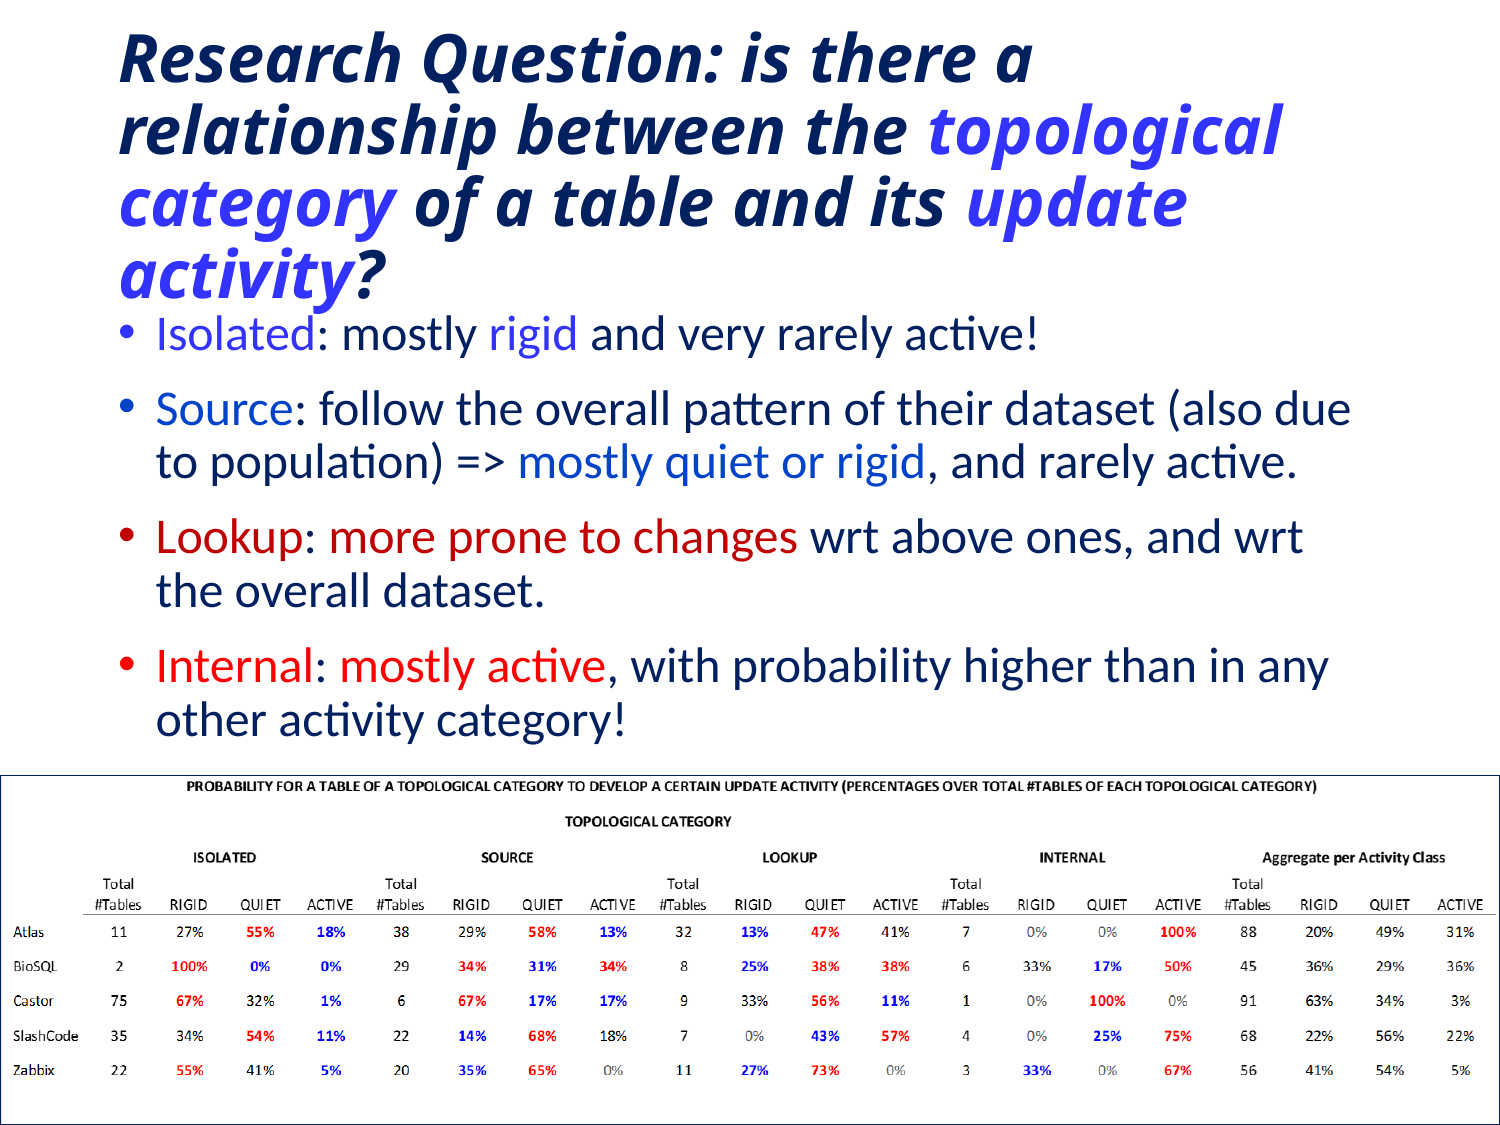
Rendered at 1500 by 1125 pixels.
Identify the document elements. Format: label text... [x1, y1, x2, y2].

list Isolated: mostly rigid and very rarely active! Source: follow the overall pattern of their dataset (also due to population) => mostly quiet or rigid, and rarely active. Lookup: more prone to changes wrt above ones, and wrt the overall dataset. Internal: mostly active, with probability higher than in any other activity category! [103, 299, 1397, 775]
picture [0, 775, 1500, 1125]
title Research Question: is there a relationship between the topological category of a table and its update activity? [103, 59, 1397, 278]
